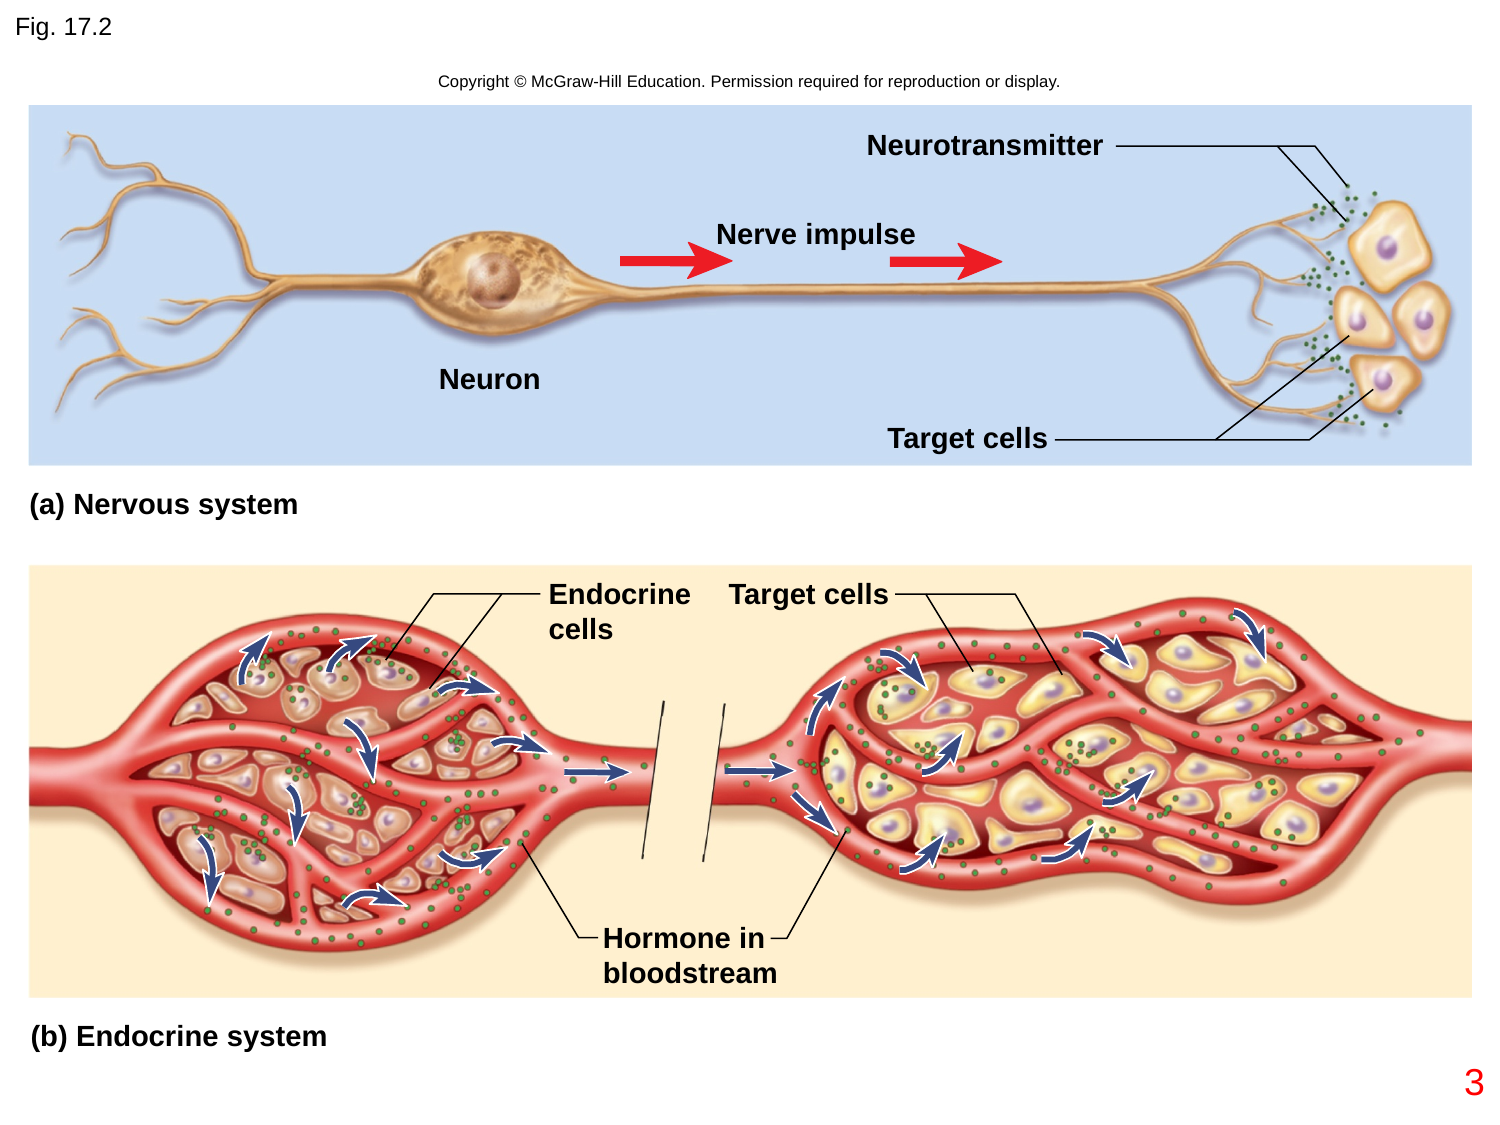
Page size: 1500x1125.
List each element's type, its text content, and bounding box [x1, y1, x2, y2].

text_box Copyright © McGraw-Hill Education. Permission required for reproduction or display. [115, 63, 1385, 99]
text_box (b) Endocrine system [30, 1016, 343, 1052]
picture [28, 105, 1472, 998]
title Fig. 17.2 [0, 6, 376, 45]
